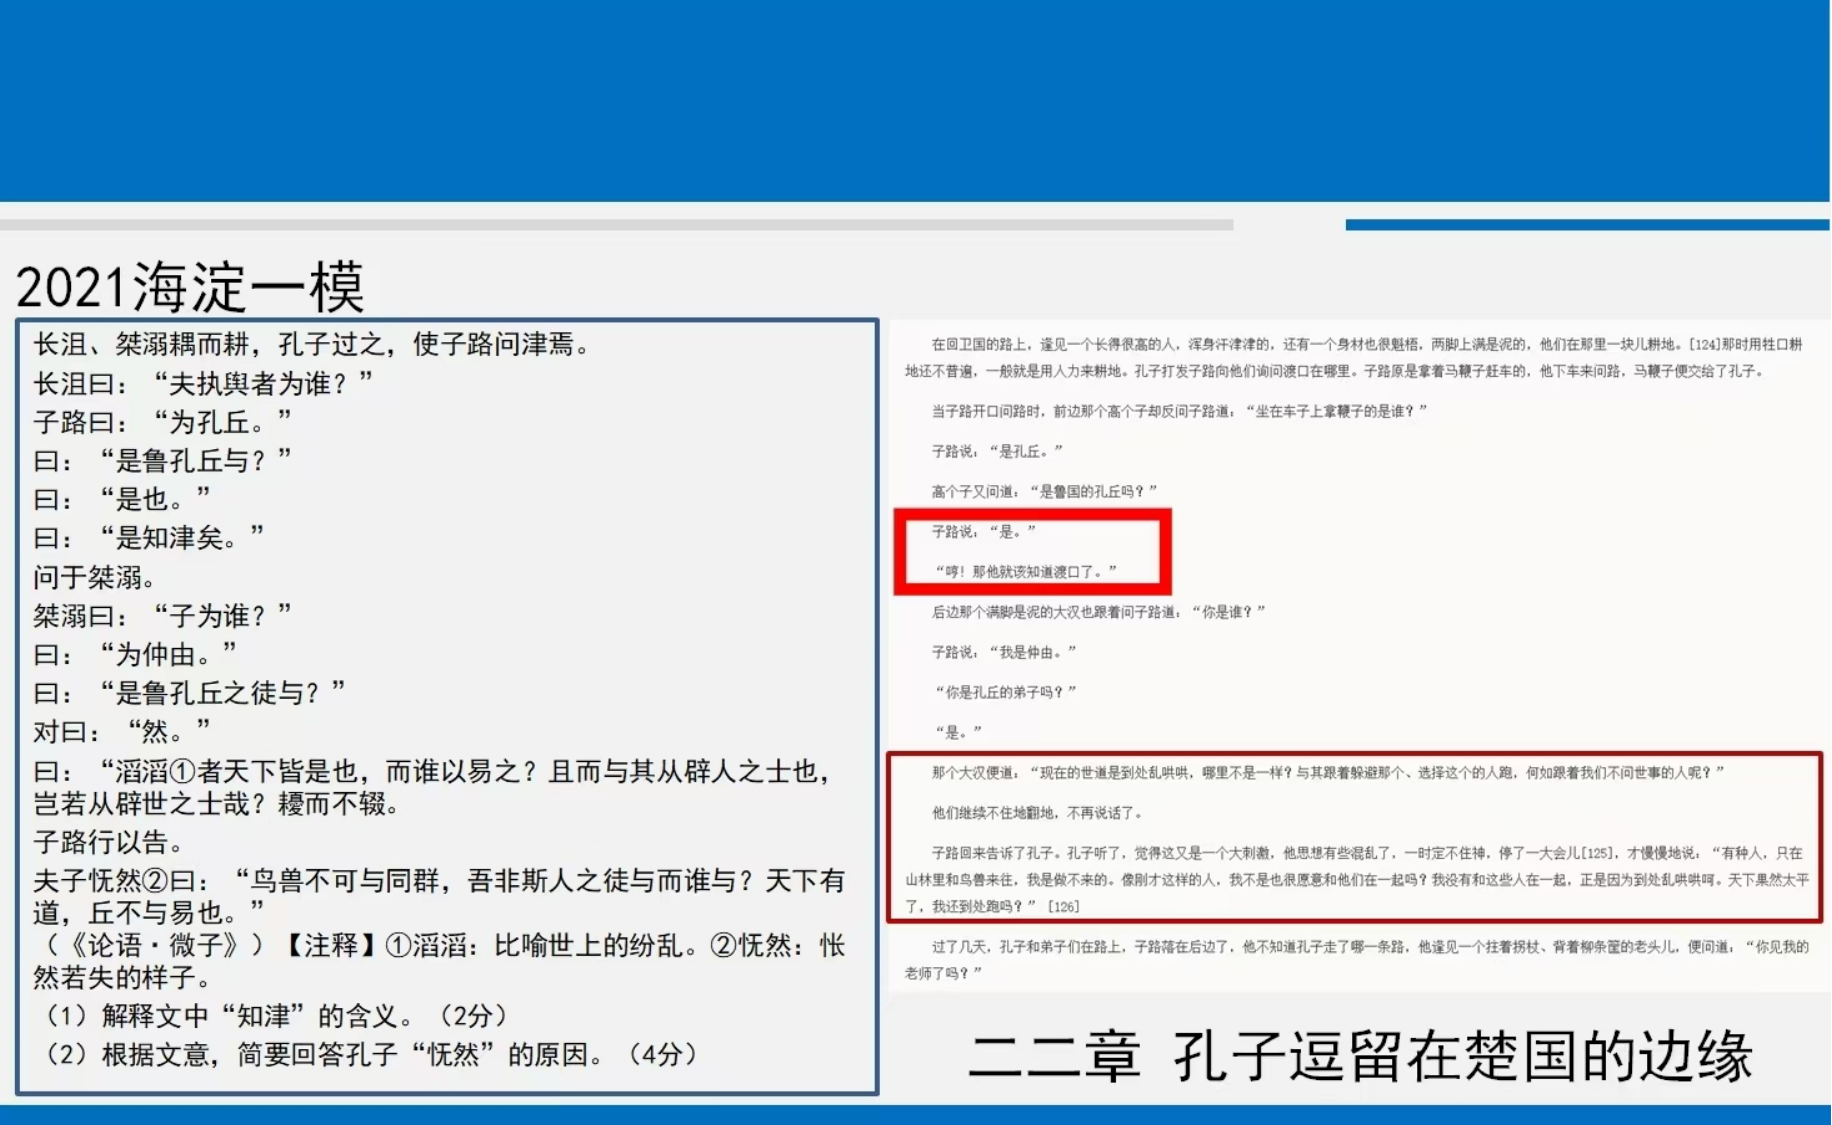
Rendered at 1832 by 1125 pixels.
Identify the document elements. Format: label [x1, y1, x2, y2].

list [0, 6, 1831, 1125]
